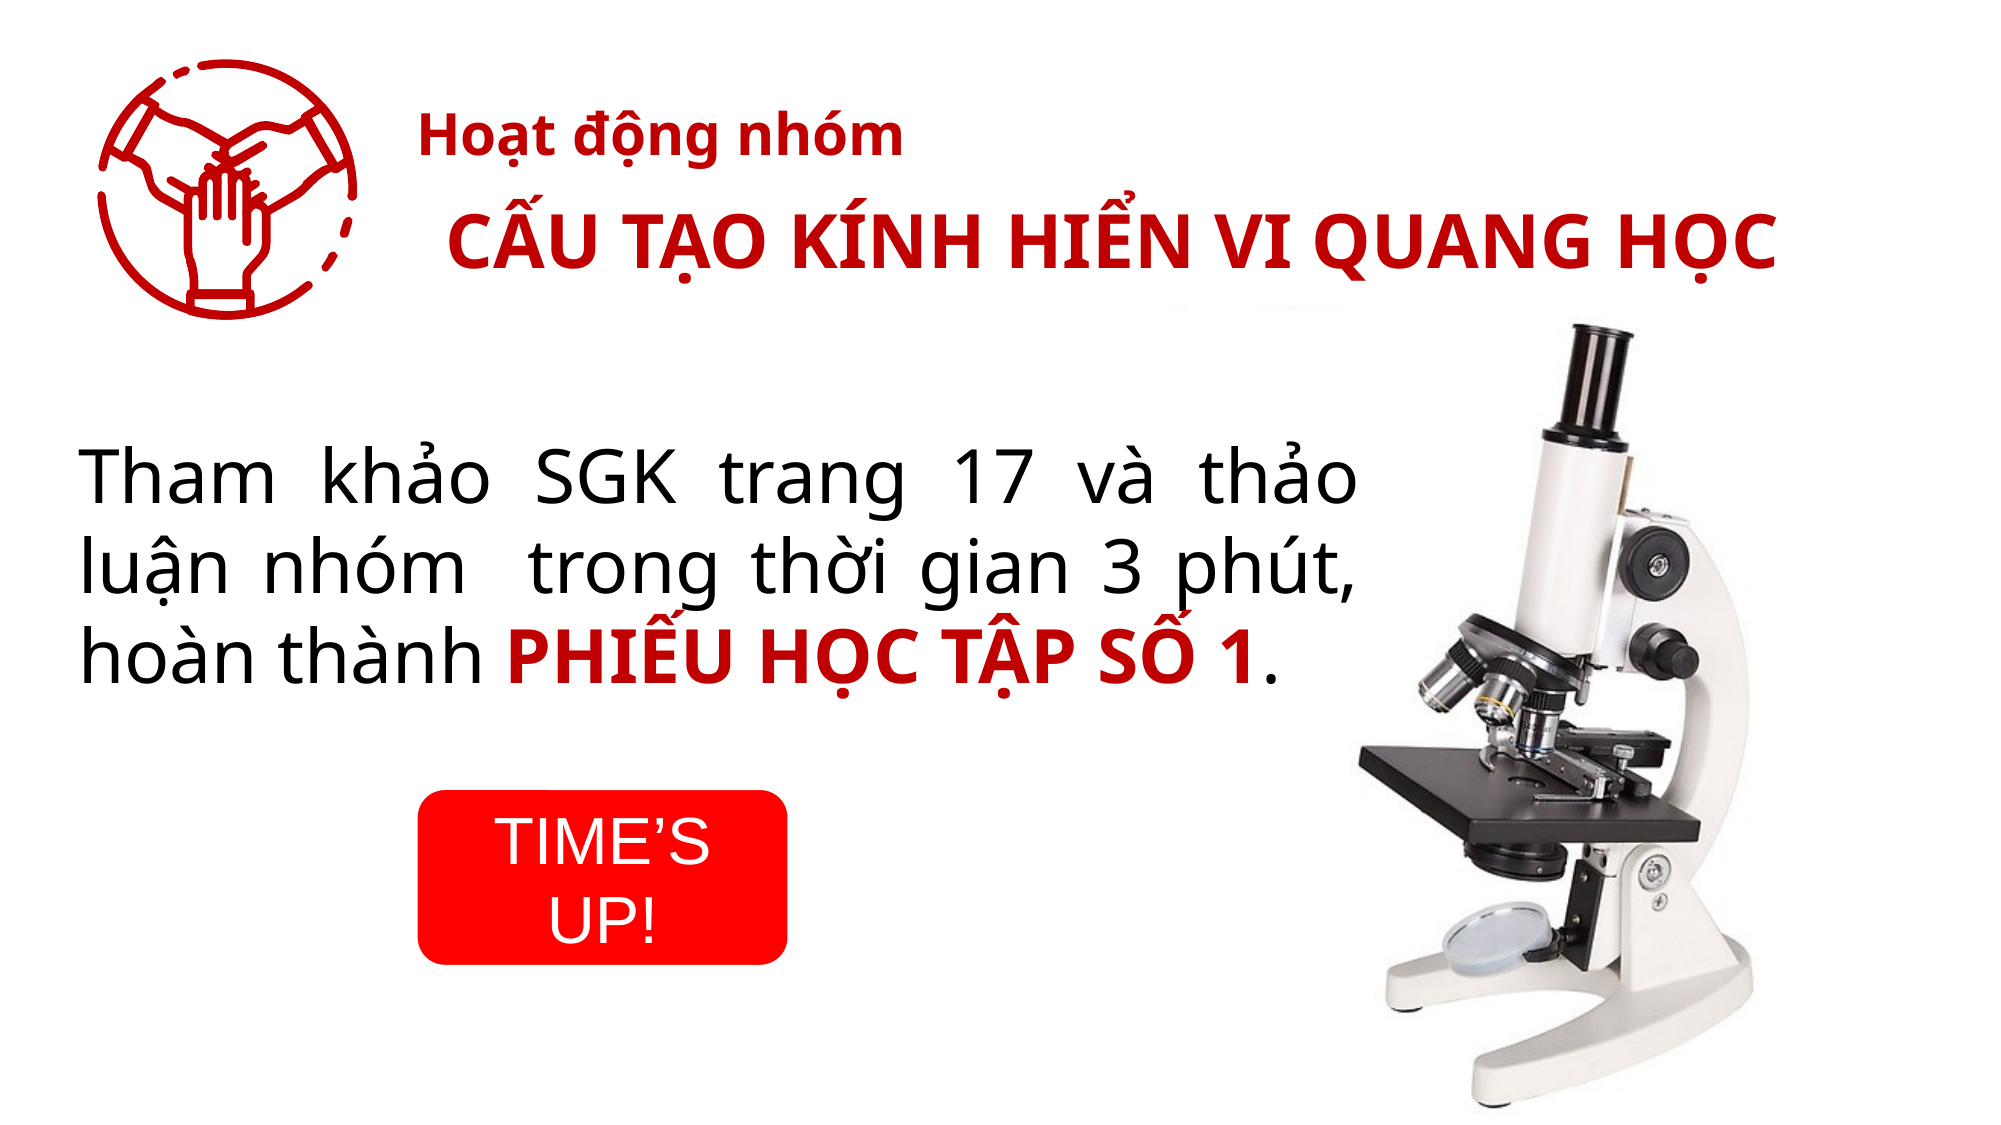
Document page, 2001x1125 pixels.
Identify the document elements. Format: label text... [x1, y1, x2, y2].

text_box Hoạt động nhóm [401, 89, 921, 175]
picture [1144, 291, 1978, 1125]
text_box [97, 59, 357, 320]
text_box TIME’S UP! [413, 785, 792, 969]
text_box CẤU TẠO KÍNH HIỂN VI QUANG HỌC [430, 186, 1796, 292]
text_box Tham khảo SGK trang 17 và thảo luận nhóm trong thời gian 3 phút, hoàn thành PHIẾU HỌC TẬP SỐ 1. [63, 420, 1144, 706]
